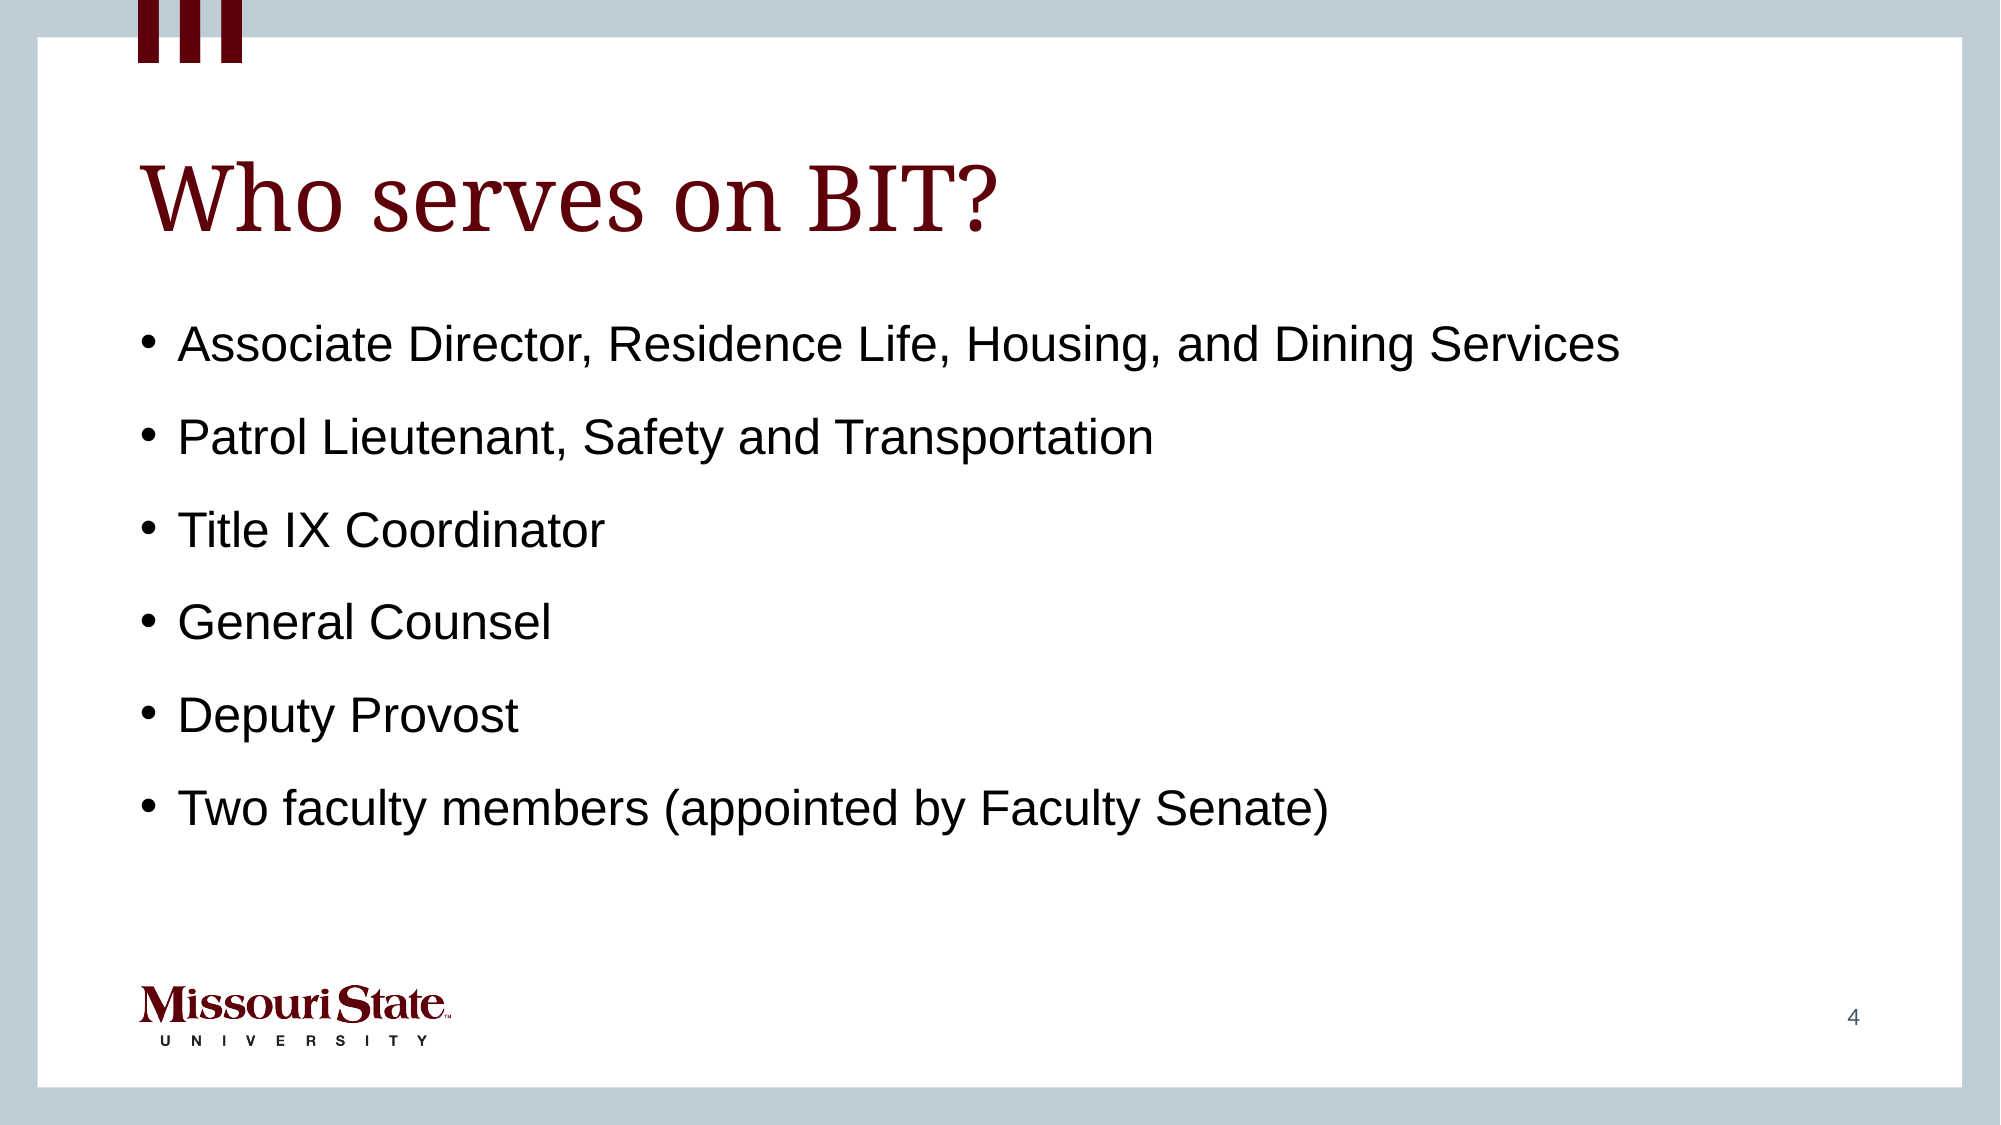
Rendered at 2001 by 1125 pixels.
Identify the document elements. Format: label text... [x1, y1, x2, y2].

picture [139, 985, 451, 1046]
slide_number 4 [1710, 984, 1861, 1045]
title Who serves on BIT? [139, 111, 1861, 278]
picture [138, 0, 242, 63]
list Associate Director, Residence Life, Housing, and Dining Services Patrol Lieutenant, Safety and Transportation Title IX Coordinator General Counsel Deputy Provost Two faculty members (appointed by Faculty Senate) [139, 299, 1861, 943]
